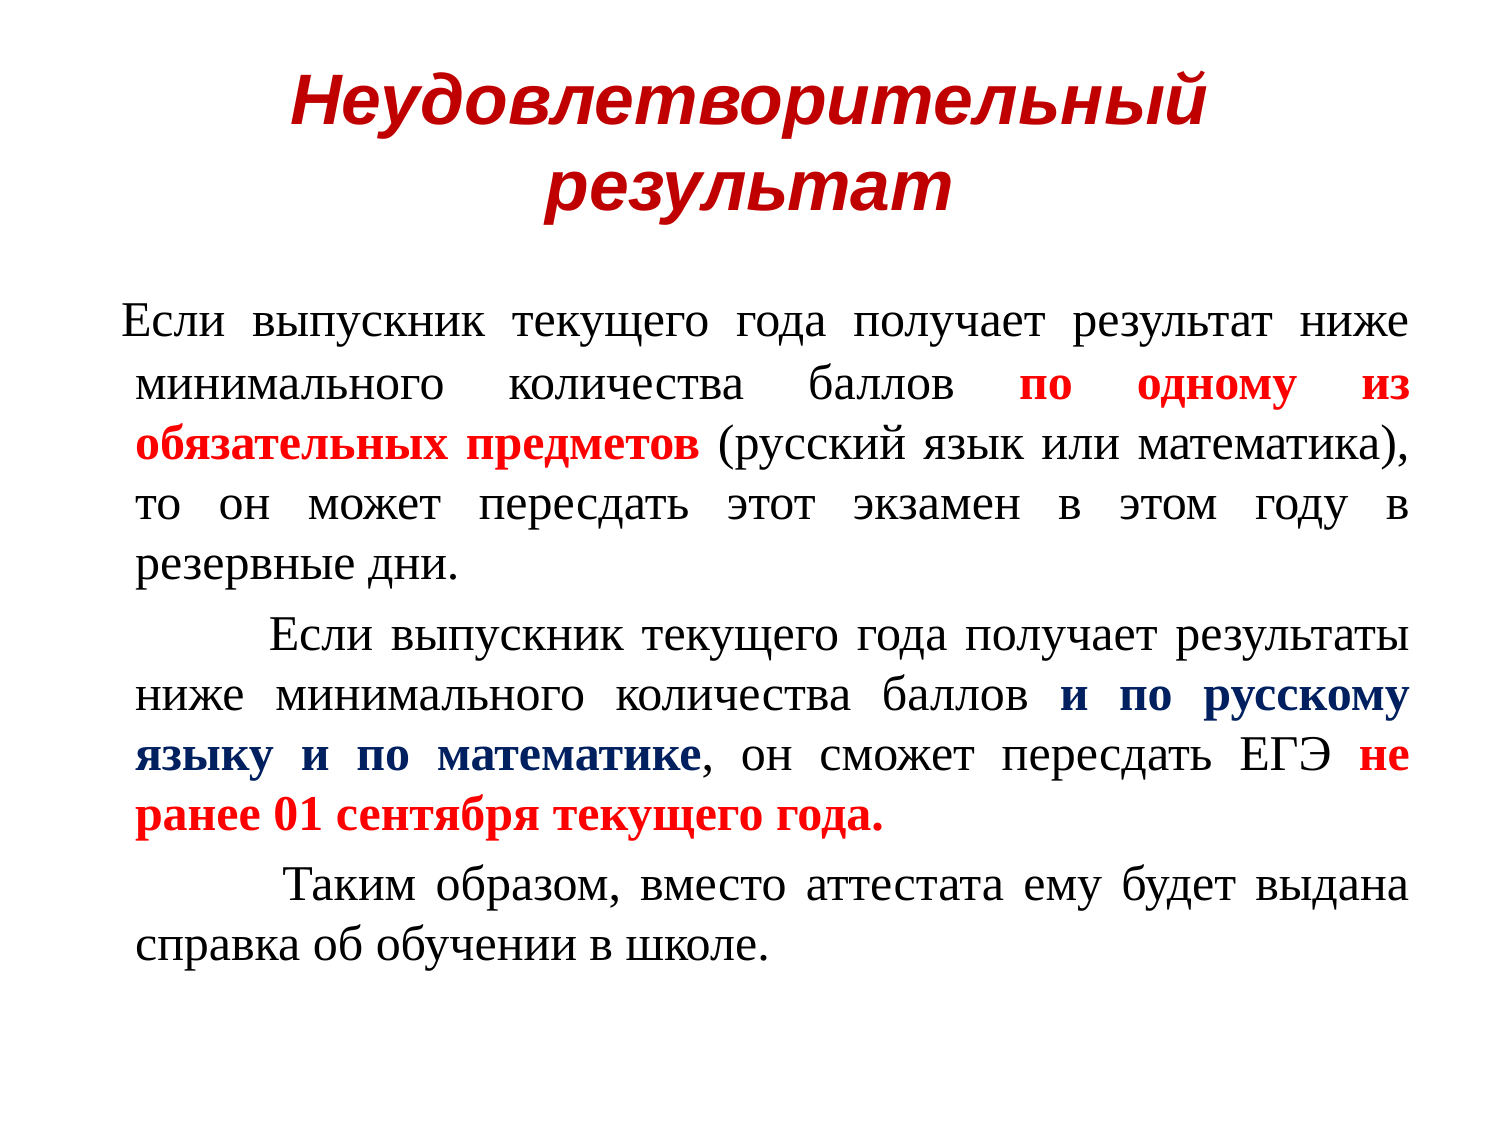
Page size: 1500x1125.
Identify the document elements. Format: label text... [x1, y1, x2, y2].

list Если выпускник текущего года получает результат ниже минимального количества баллов по одному из обязательных предметов (русский язык или математика), то он может пересдать этот экзамен в этом году в резервные дни. Если выпускник текущего года получает результаты ниже минимального количества баллов и по русскому языку и по математике, он сможет пересдать ЕГЭ не ранее 01 сентября текущего года. Таким образом, вместо аттестата ему будет выдана справка об обучении в школе. [75, 262, 1425, 1005]
title Неудовлетворительный результат [75, 45, 1425, 233]
